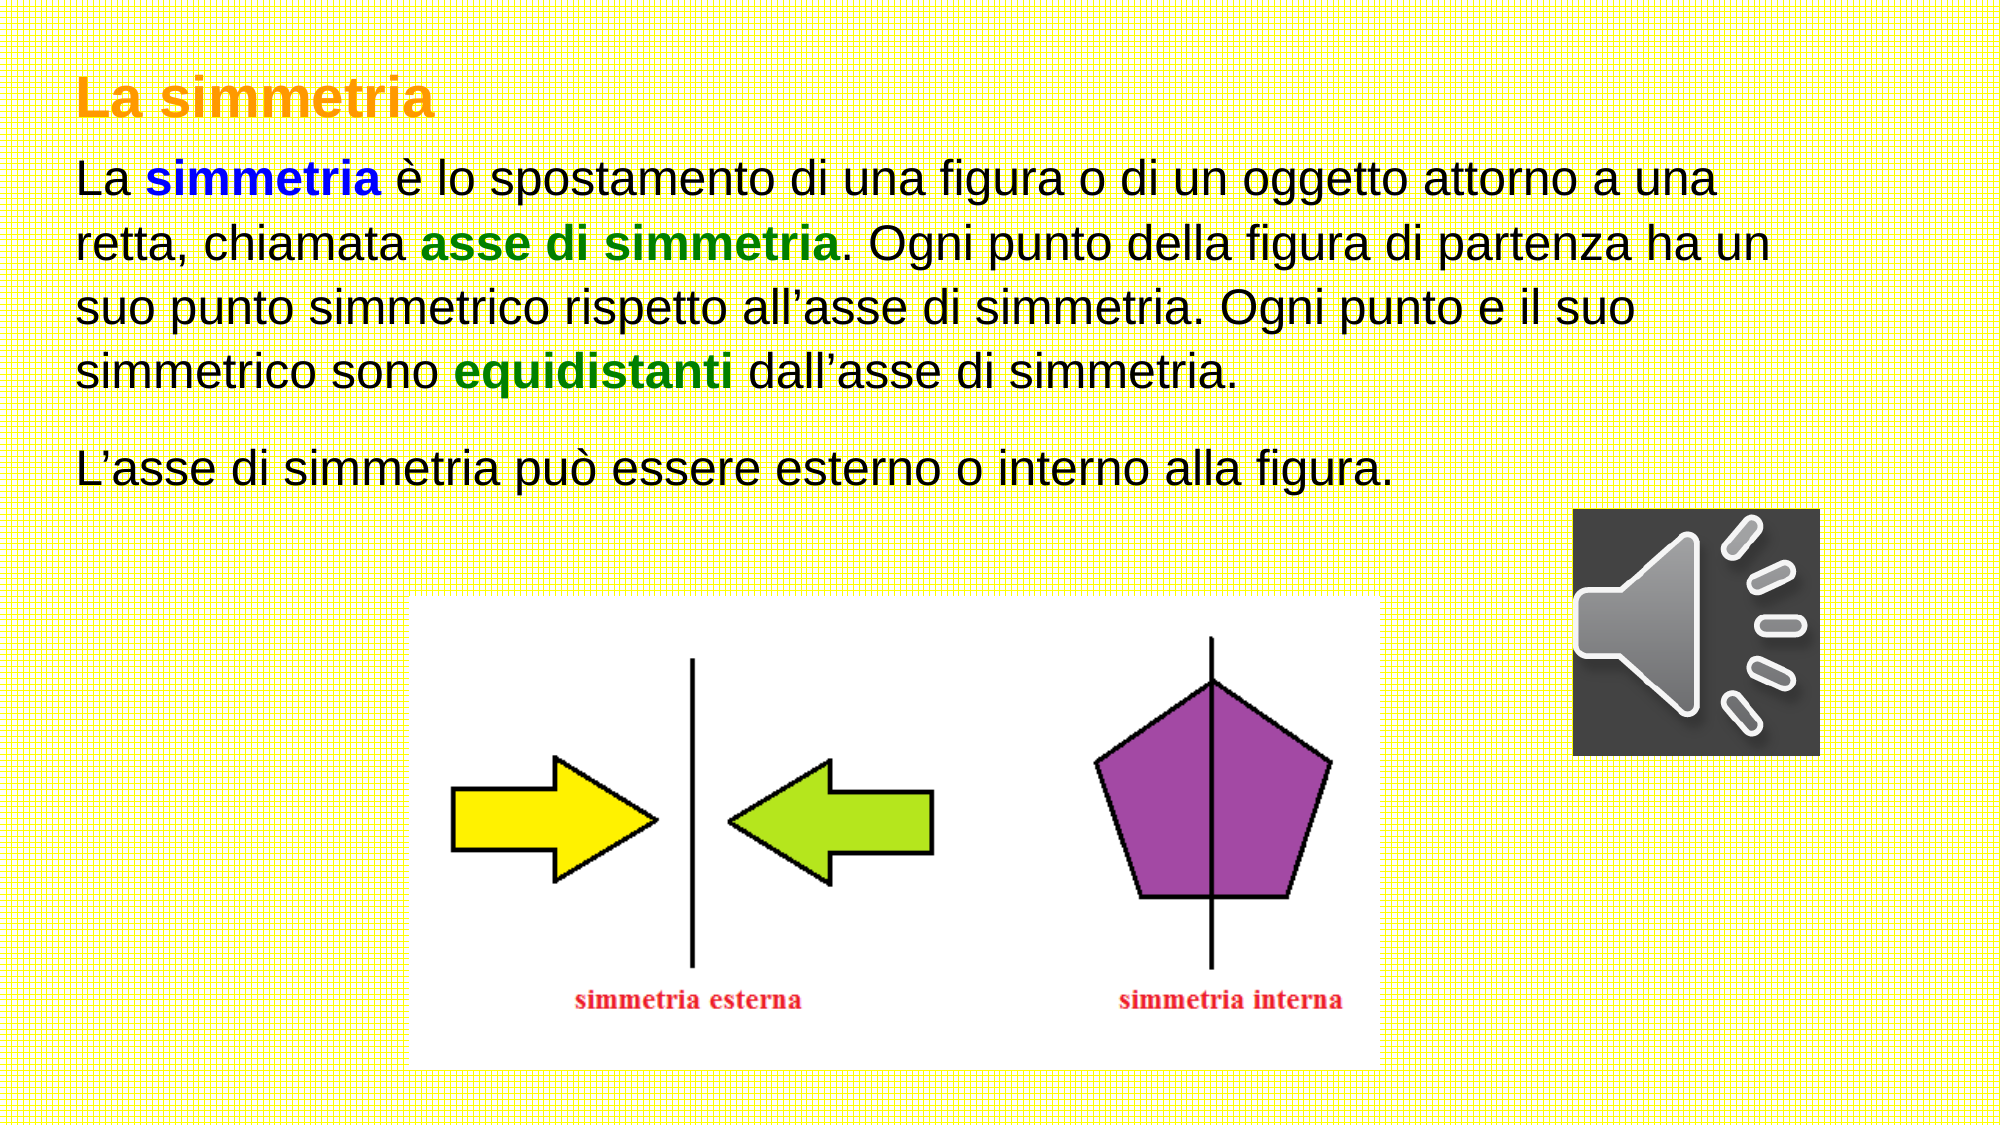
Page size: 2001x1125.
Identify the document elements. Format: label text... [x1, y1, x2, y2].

text_box La simmetria La simmetria è lo spostamento di una figura o di un oggetto attorno a una retta, chiamata asse di simmetria. Ogni punto della figura di partenza ha un suo punto simmetrico rispetto all’asse di simmetria. Ogni punto e il suo simmetrico sono equidistanti dall’asse di simmetria. L’asse di simmetria può essere esterno o interno alla figura. [60, 46, 1849, 503]
picture [409, 596, 1380, 1070]
picture [1571, 508, 1821, 758]
